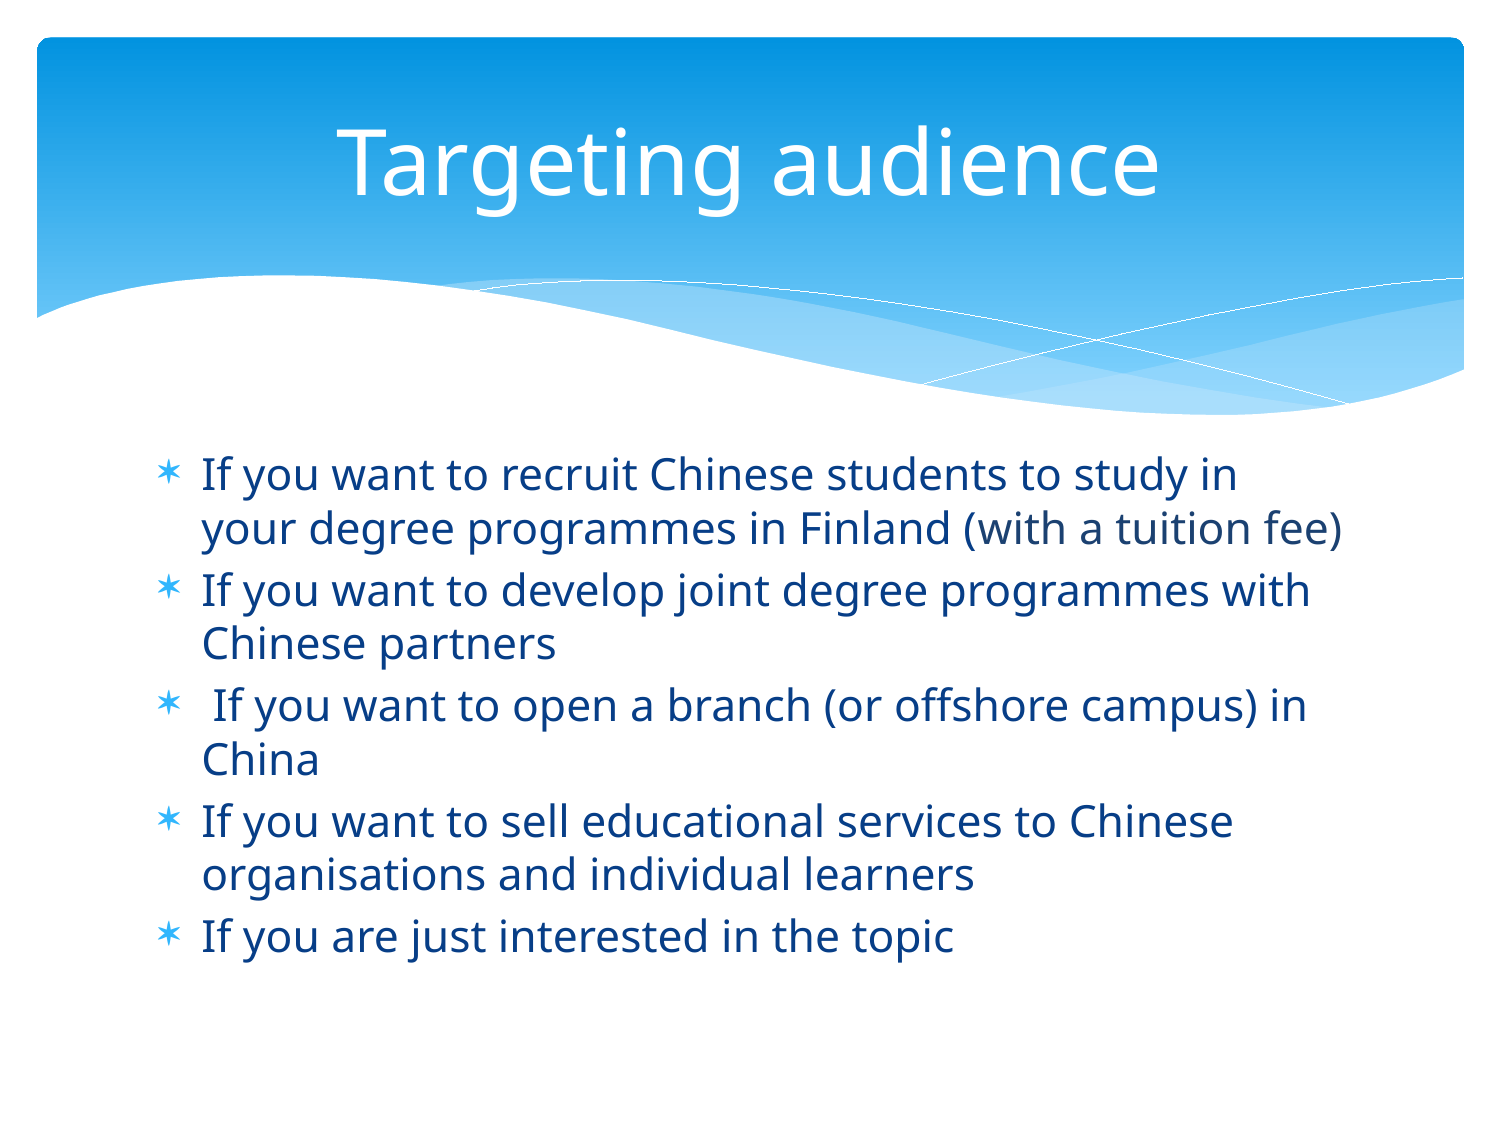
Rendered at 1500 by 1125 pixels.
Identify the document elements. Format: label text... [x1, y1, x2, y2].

list If you want to recruit Chinese students to study in your degree programmes in Finland (with a tuition fee) If you want to develop joint degree programmes with Chinese partners If you want to open a branch (or offshore campus) in China If you want to sell educational services to Chinese organisations and individual learners If you are just interested in the topic [143, 438, 1359, 1005]
title Targeting audience [75, 55, 1425, 261]
